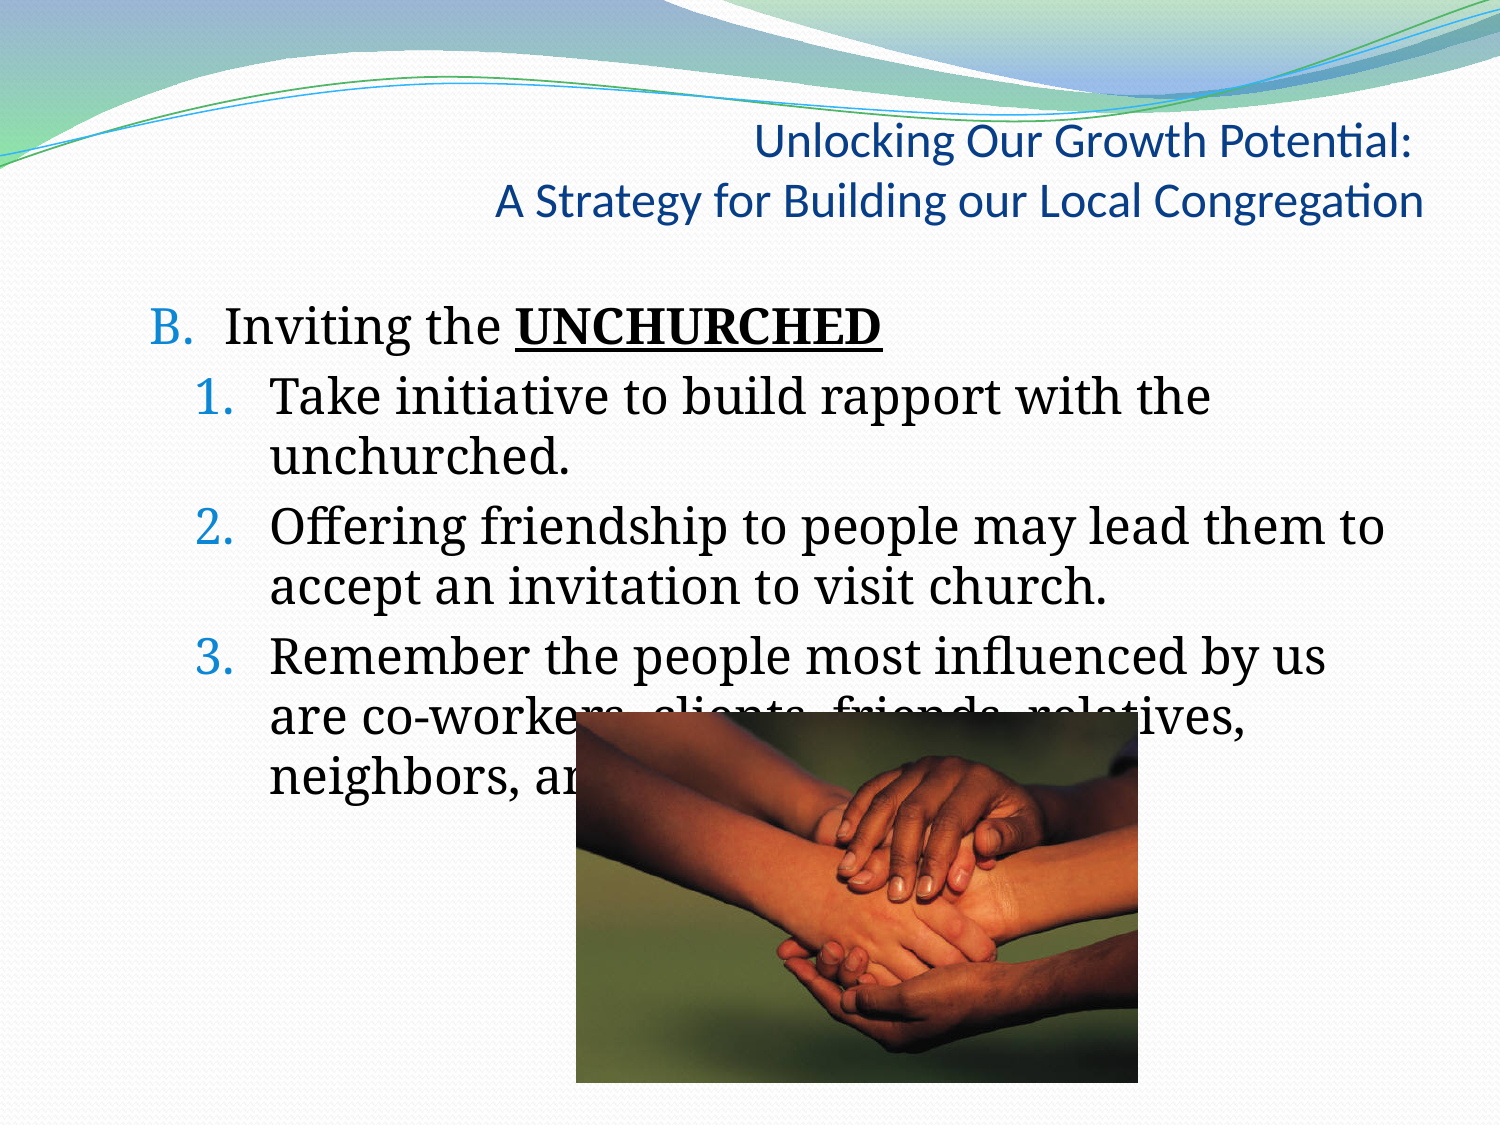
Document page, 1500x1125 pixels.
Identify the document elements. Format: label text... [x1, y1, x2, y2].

list Inviting the UNCHURCHED Take initiative to build rapport with the unchurched. Offering friendship to people may lead them to accept an invitation to visit church. Remember the people most influenced by us are co-workers, clients, friends, relatives, neighbors, and strangers. [75, 287, 1425, 1038]
picture [576, 712, 1138, 1083]
title Unlocking Our Growth Potential: A Strategy for Building our Local Congregation [75, 112, 1425, 228]
